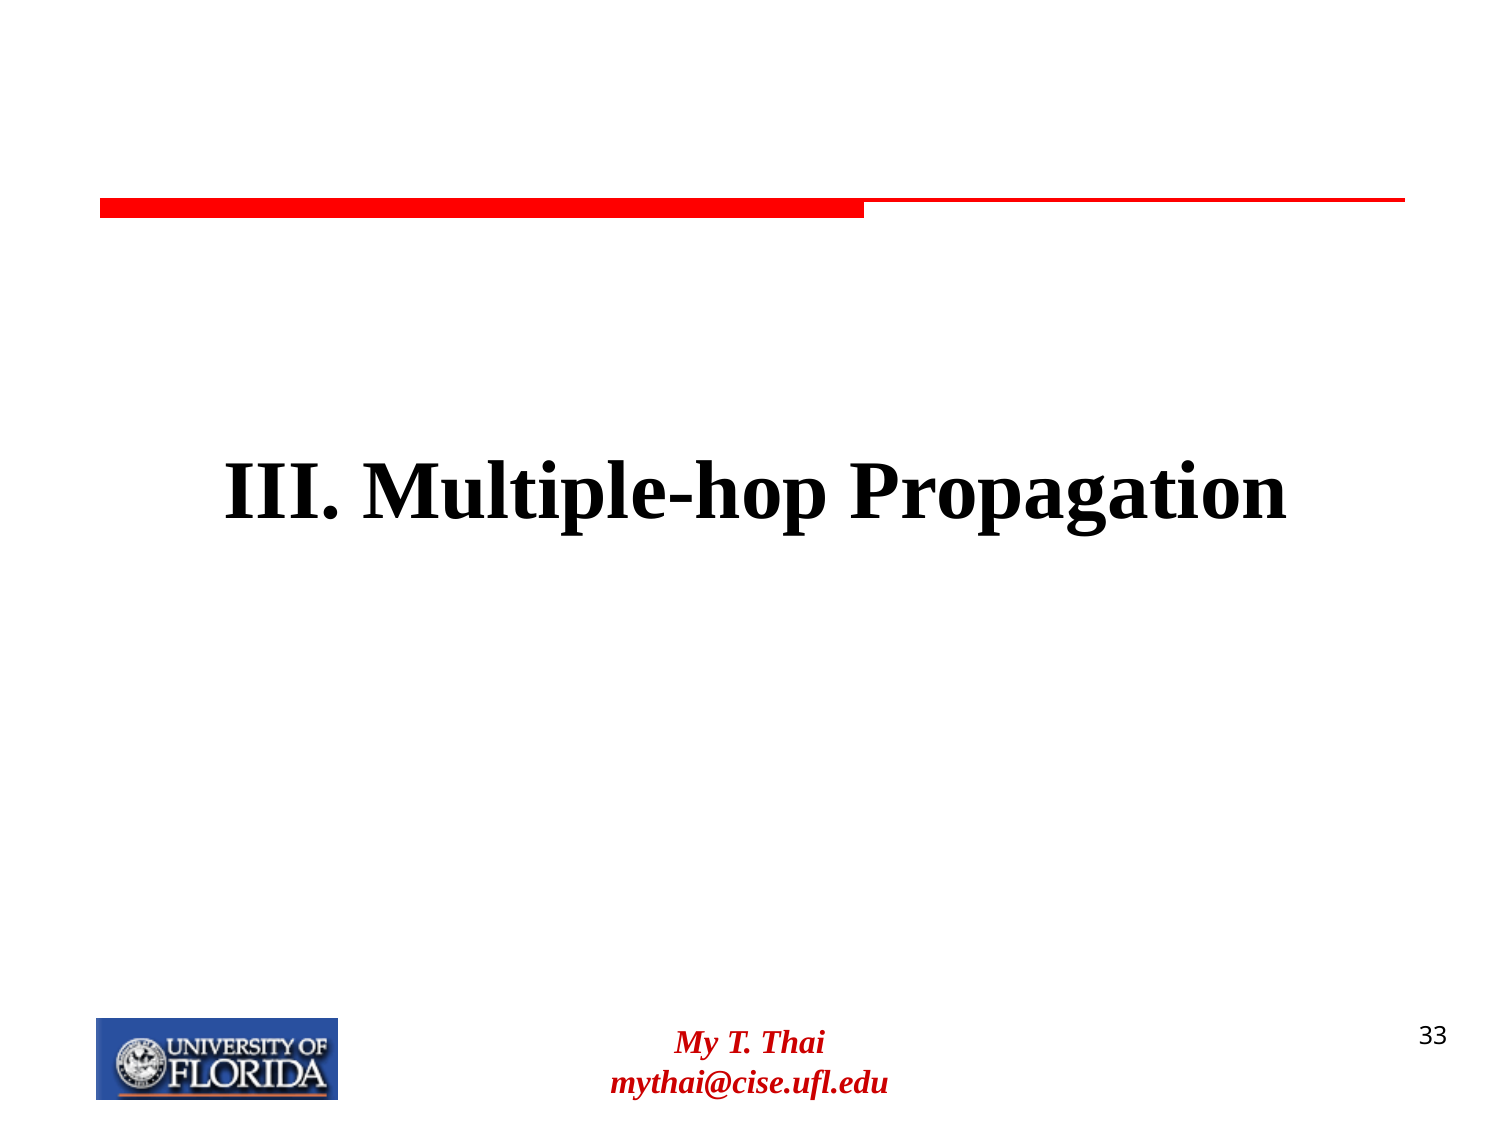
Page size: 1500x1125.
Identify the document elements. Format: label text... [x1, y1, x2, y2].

picture [96, 1018, 338, 1100]
footer My T. Thai mythai@cise.ufl.edu [512, 1012, 988, 1091]
list III. Multiple-hop Propagation [99, 237, 1413, 1063]
slide_number 33 [1137, 1012, 1463, 1091]
